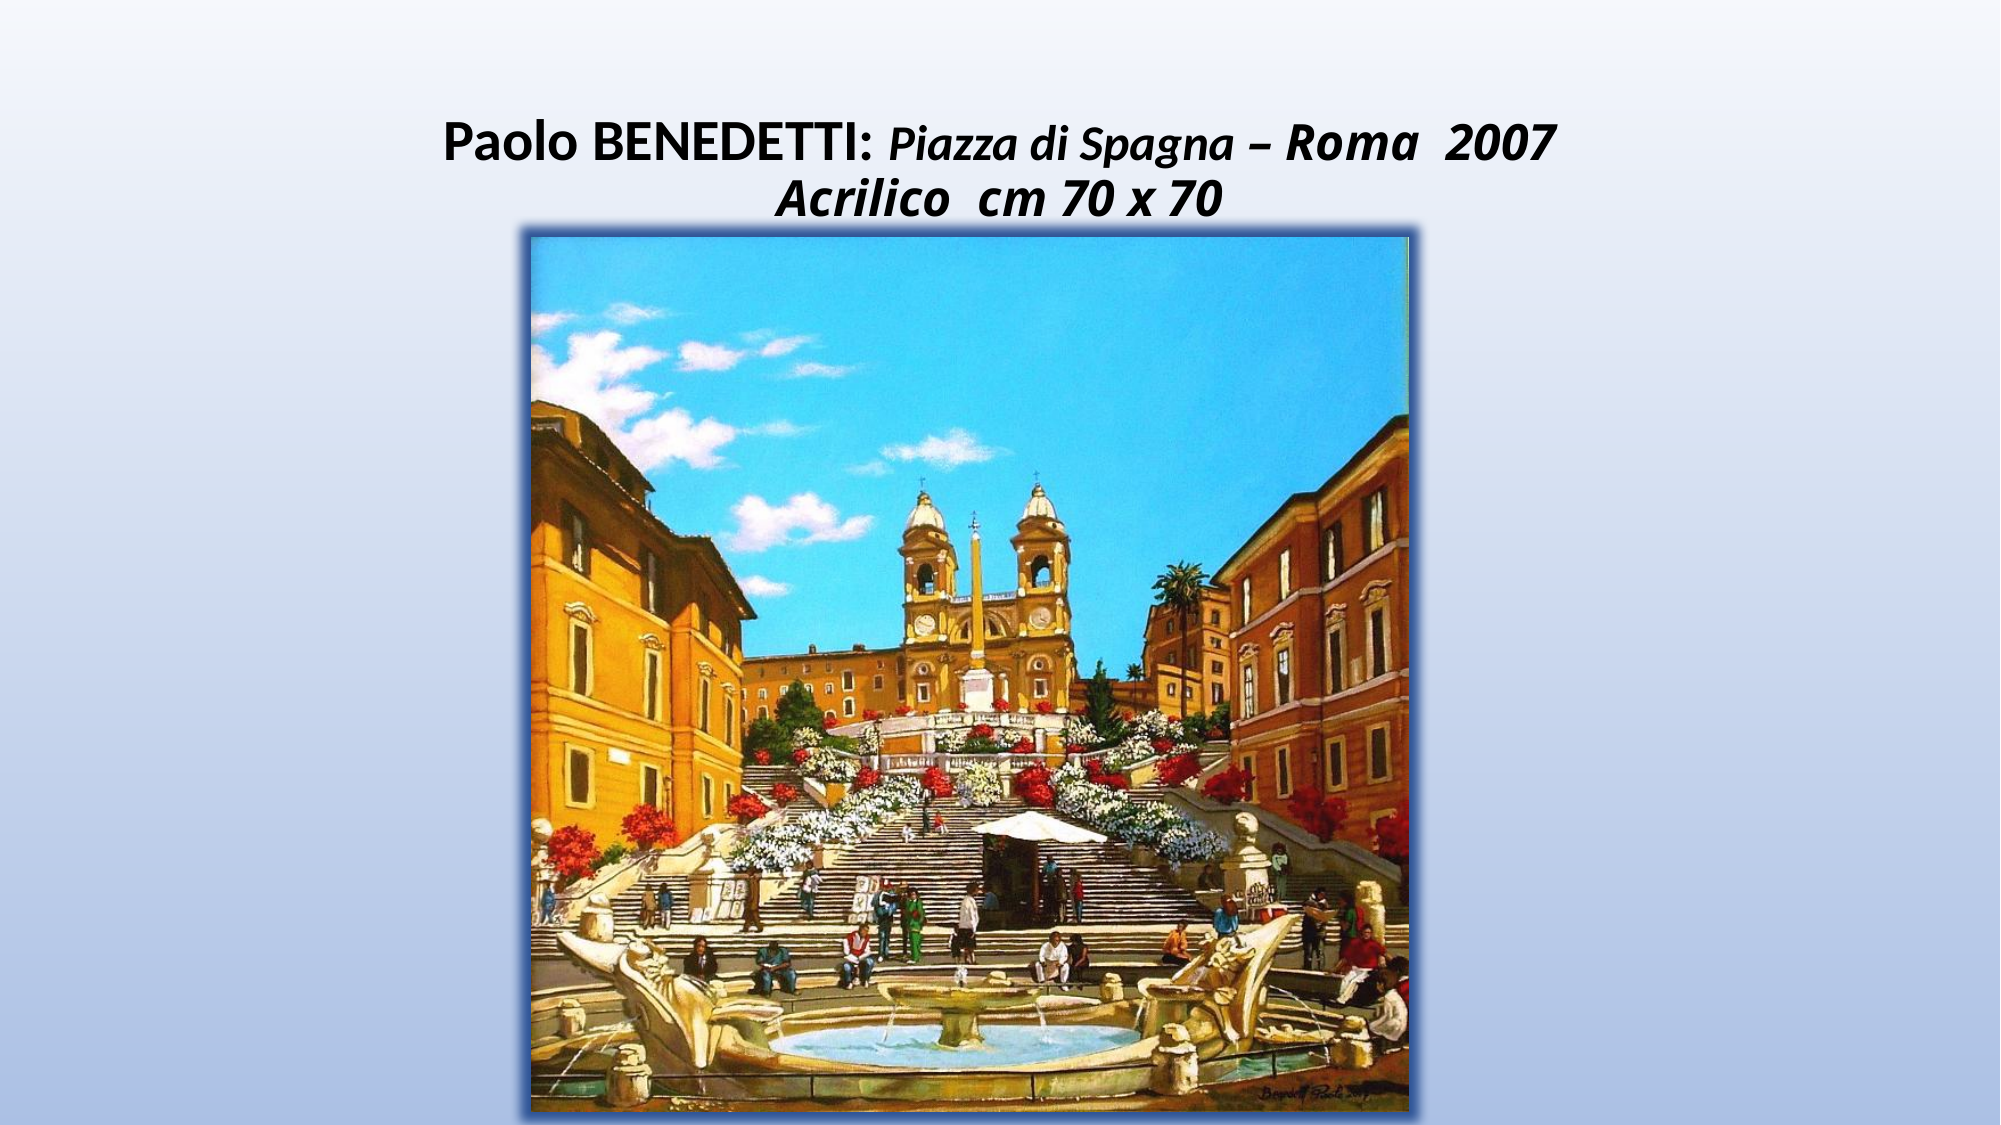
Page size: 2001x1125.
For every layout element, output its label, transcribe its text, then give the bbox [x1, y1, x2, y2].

title Paolo BENEDETTI: Piazza di Spagna – Roma 2007 Acrilico cm 70 x 70 [137, 59, 1863, 278]
picture [531, 237, 1409, 1112]
